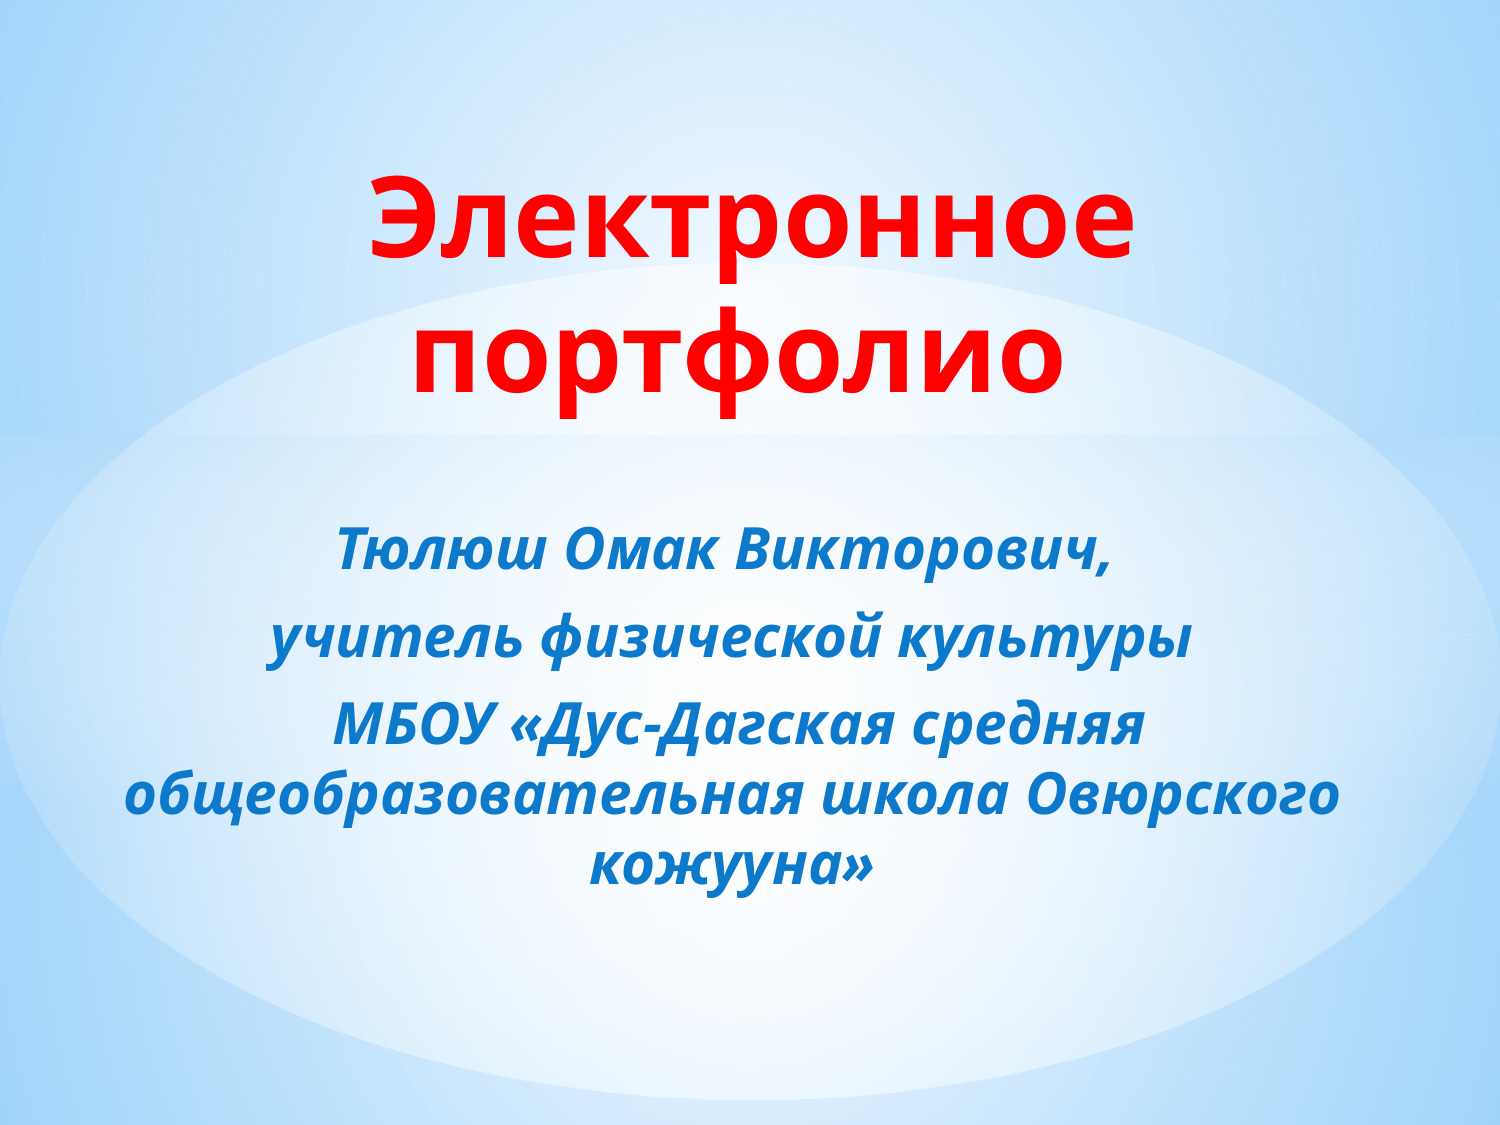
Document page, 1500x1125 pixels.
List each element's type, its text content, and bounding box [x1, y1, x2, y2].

title Электронное портфолио [100, 137, 1376, 551]
subtitle Тюлюш Омак Викторович, учитель физической культуры МБОУ «Дус-Дагская средняя общеобразовательная школа Овюрского кожууна» [64, 503, 1400, 974]
